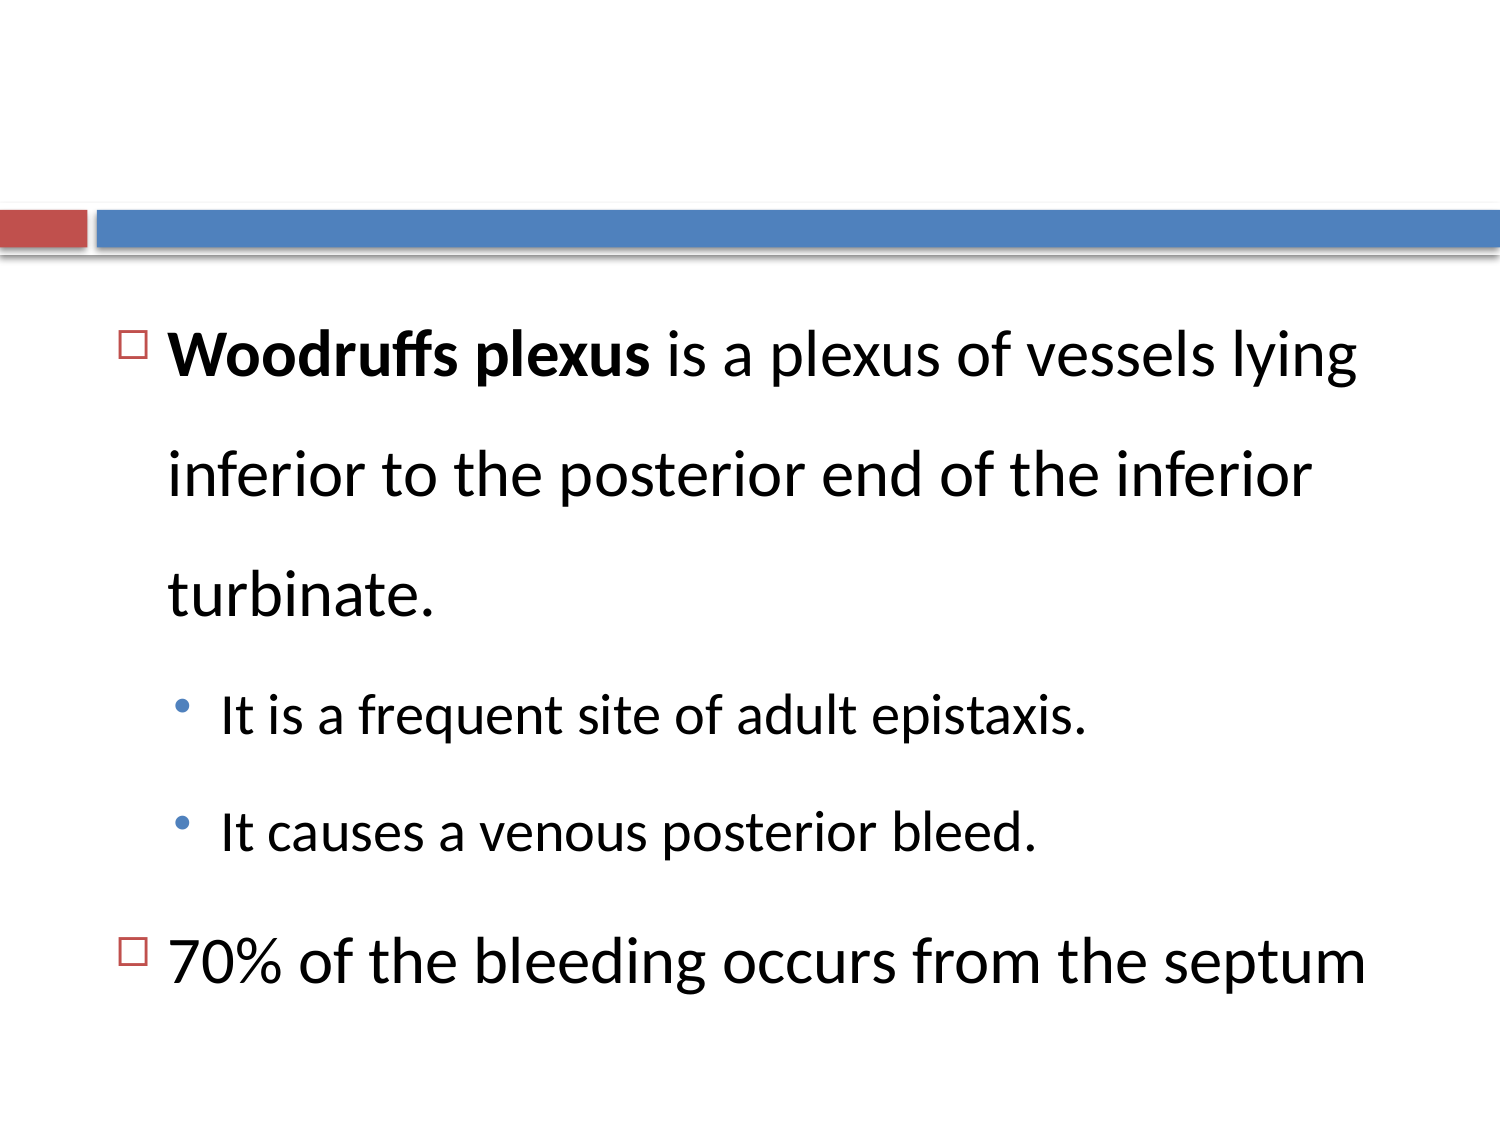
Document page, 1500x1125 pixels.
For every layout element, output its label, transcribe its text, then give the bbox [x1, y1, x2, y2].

list Woodruffs plexus is a plexus of vessels lying inferior to the posterior end of the inferior turbinate. It is a frequent site of adult epistaxis. It causes a venous posterior bleed. 70% of the bleeding occurs from the septum [100, 262, 1439, 1001]
